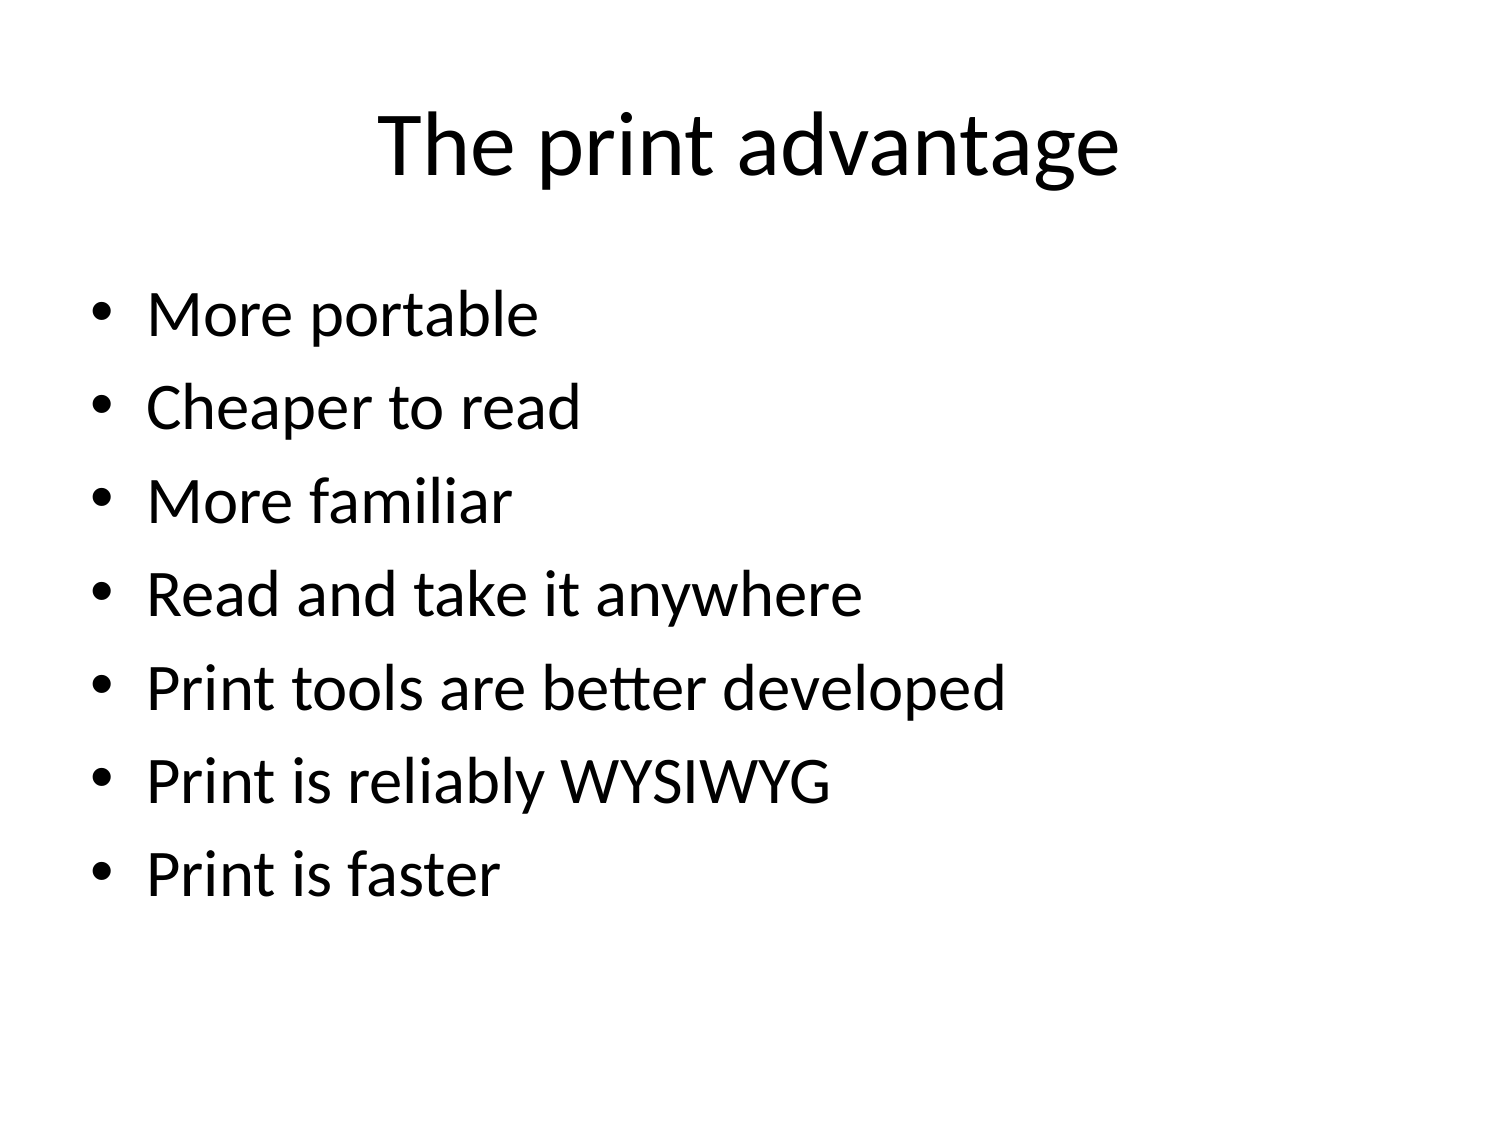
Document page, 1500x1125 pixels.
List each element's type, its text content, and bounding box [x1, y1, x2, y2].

title The print advantage [75, 45, 1425, 233]
list More portable Cheaper to read More familiar Read and take it anywhere Print tools are better developed Print is reliably WYSIWYG Print is faster [75, 262, 1425, 1005]
